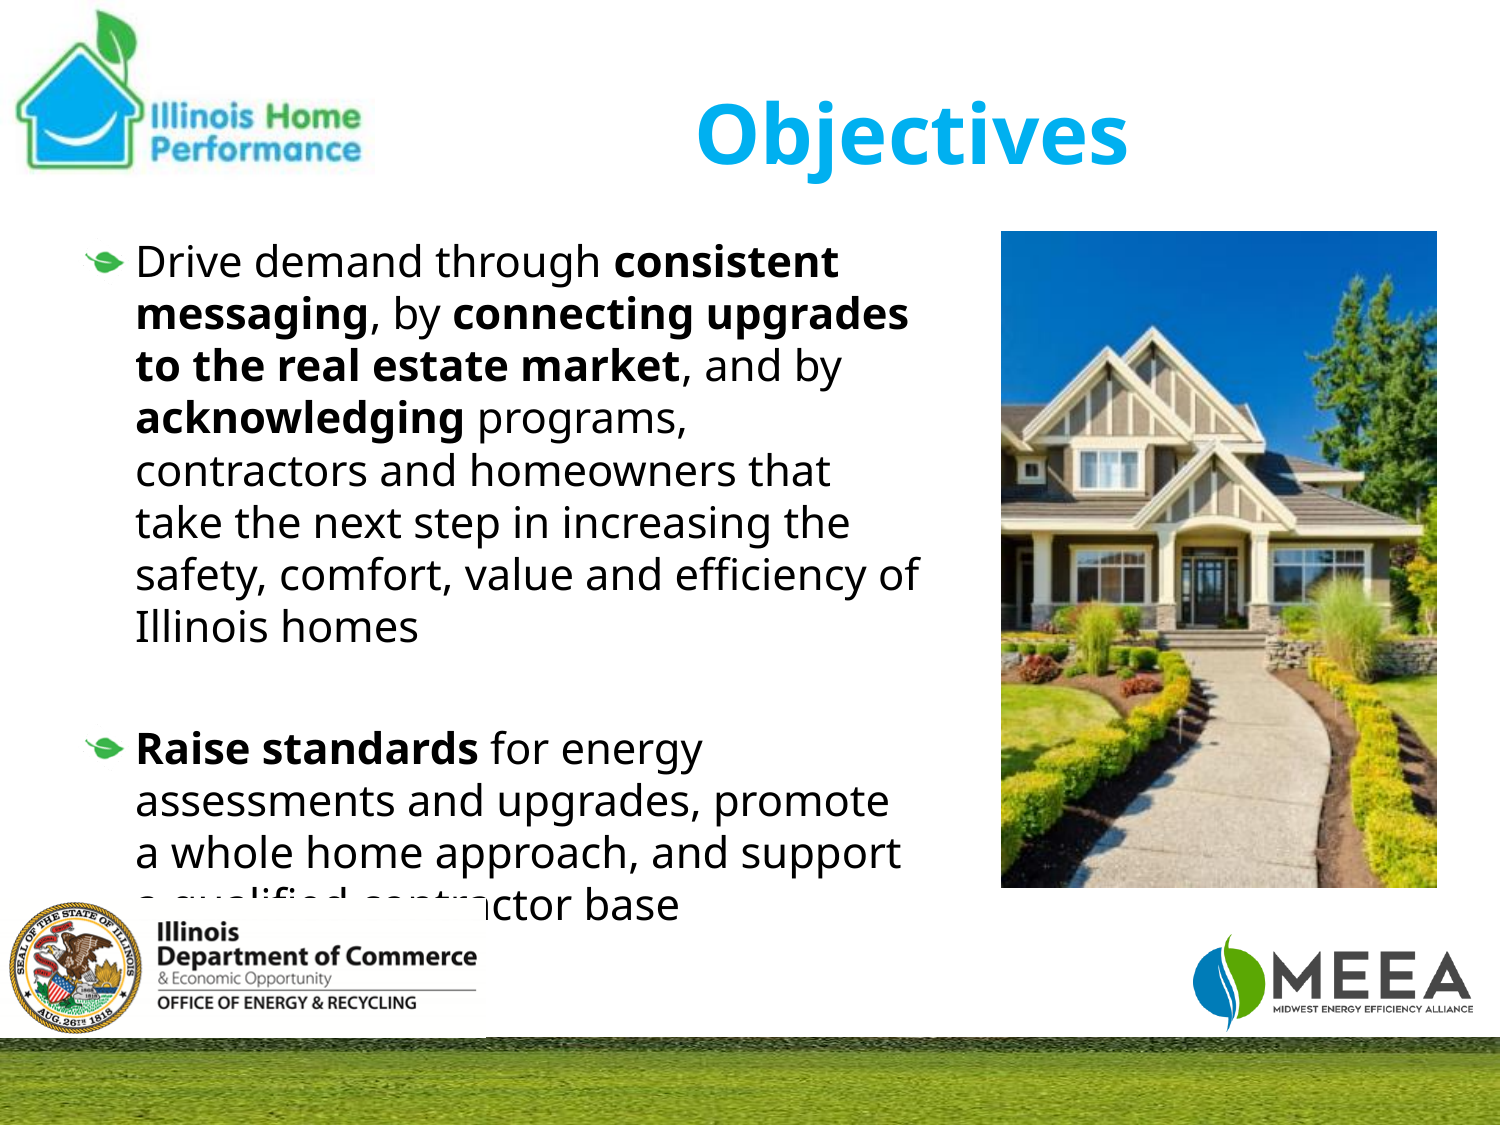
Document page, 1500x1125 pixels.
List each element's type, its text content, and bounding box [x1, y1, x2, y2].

picture [1001, 230, 1437, 888]
picture [1193, 934, 1473, 1033]
picture [0, 0, 376, 185]
list Drive demand through consistent messaging, by connecting upgrades to the real estate market, and by acknowledging programs, contractors and homeowners that take the next step in increasing the safety, comfort, value and efficiency of Illinois homes Raise standards for energy assessments and upgrades, promote a whole home approach, and support a qualified contractor base [62, 226, 938, 940]
picture [77, 236, 124, 285]
picture [77, 722, 124, 771]
text_box Objectives [375, 37, 1450, 225]
picture [1228, 994, 1232, 1008]
picture [0, 898, 1500, 1125]
